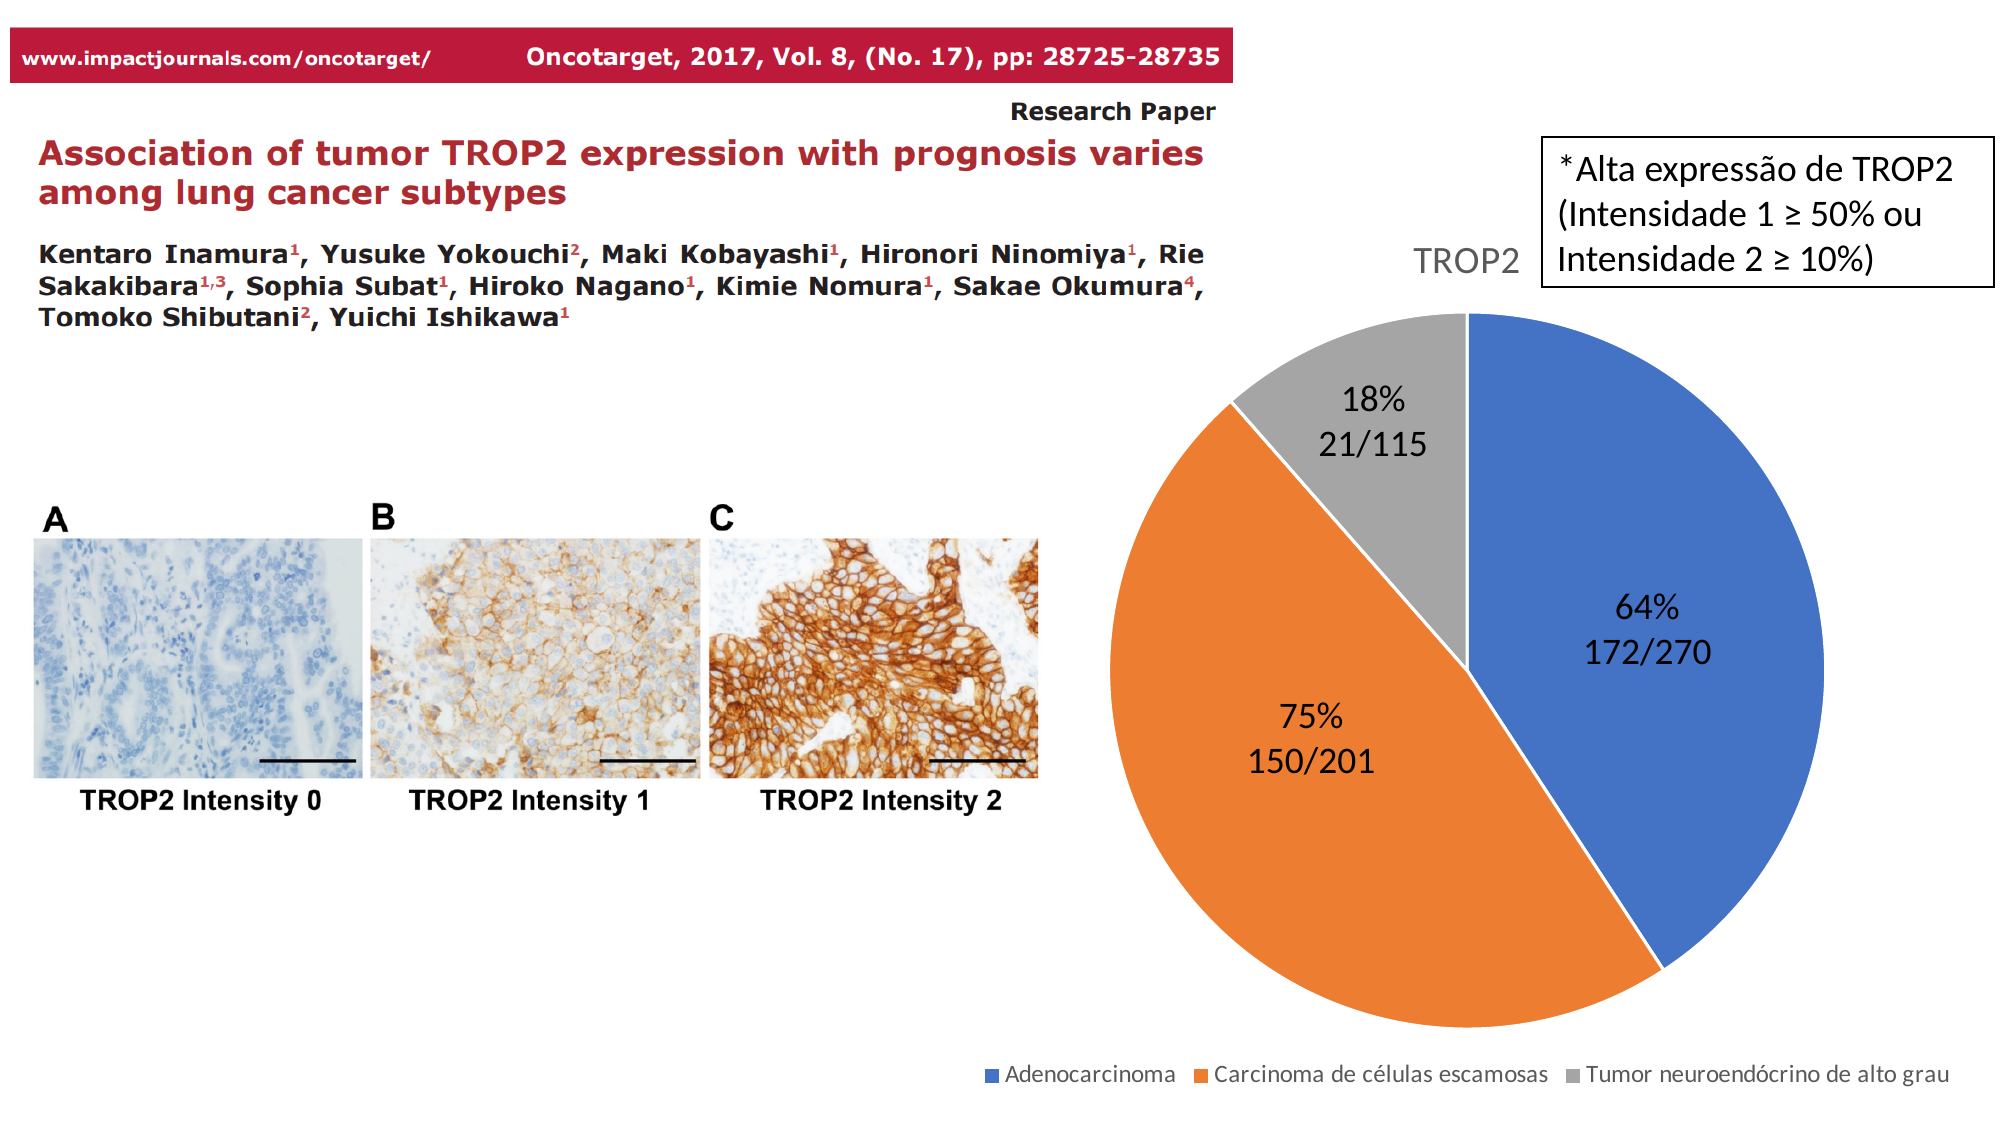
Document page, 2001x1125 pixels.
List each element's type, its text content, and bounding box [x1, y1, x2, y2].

picture [12, 485, 1052, 830]
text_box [1231, 366, 1728, 791]
picture [0, 12, 1238, 341]
text_box *Alta expressão de TROP2 (Intensidade 1 ≥ 50% ou Intensidade 2 ≥ 10%) [1541, 136, 1995, 205]
chart [800, 205, 2000, 1095]
